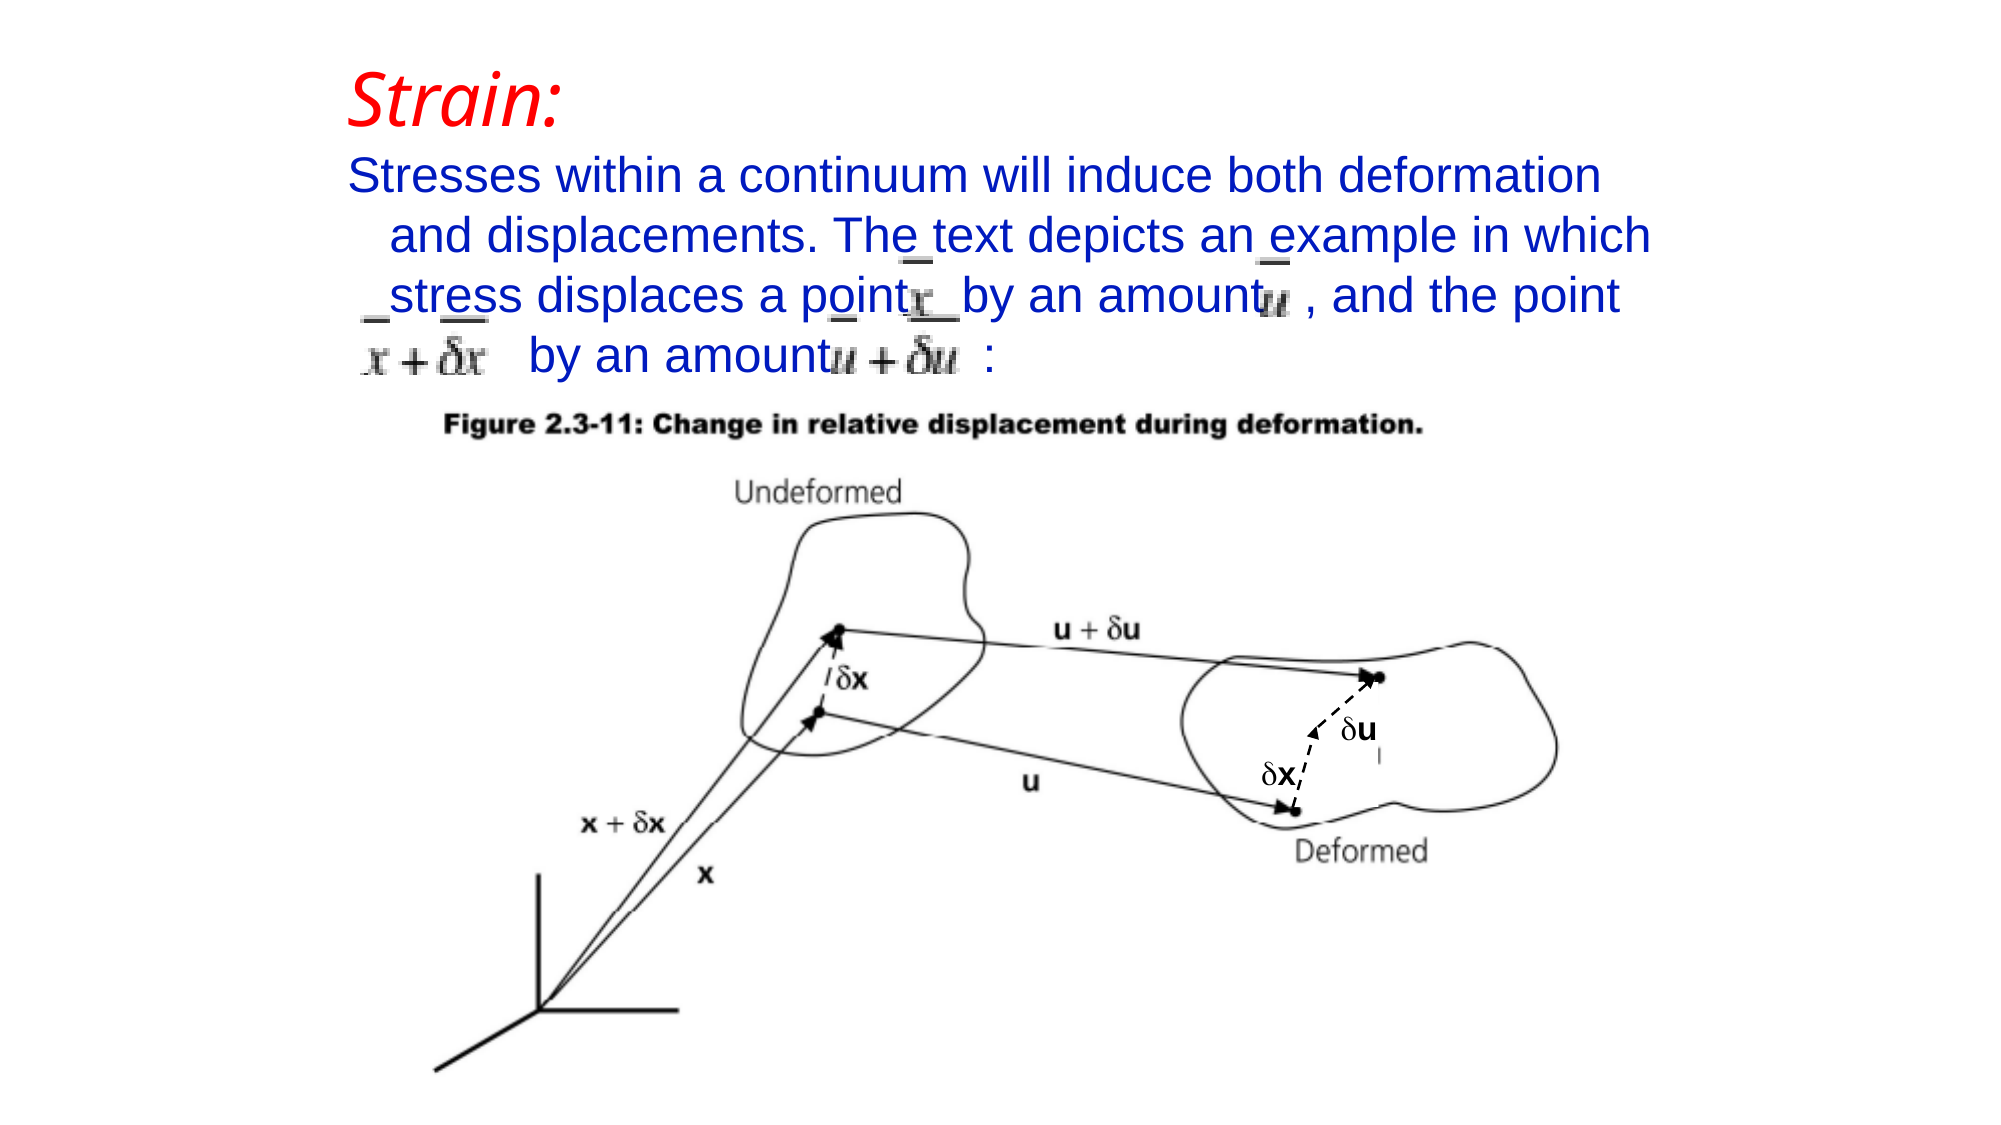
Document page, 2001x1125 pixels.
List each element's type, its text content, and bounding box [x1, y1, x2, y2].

picture [820, 252, 961, 374]
text_box Strain: Stresses within a continuum will induce both deformation and displacements. The text depicts an example in which stress displaces a point by an amount , and the point by an amount : [332, 44, 1668, 390]
picture [1247, 253, 1291, 317]
picture [415, 386, 1566, 1081]
picture [353, 311, 489, 375]
